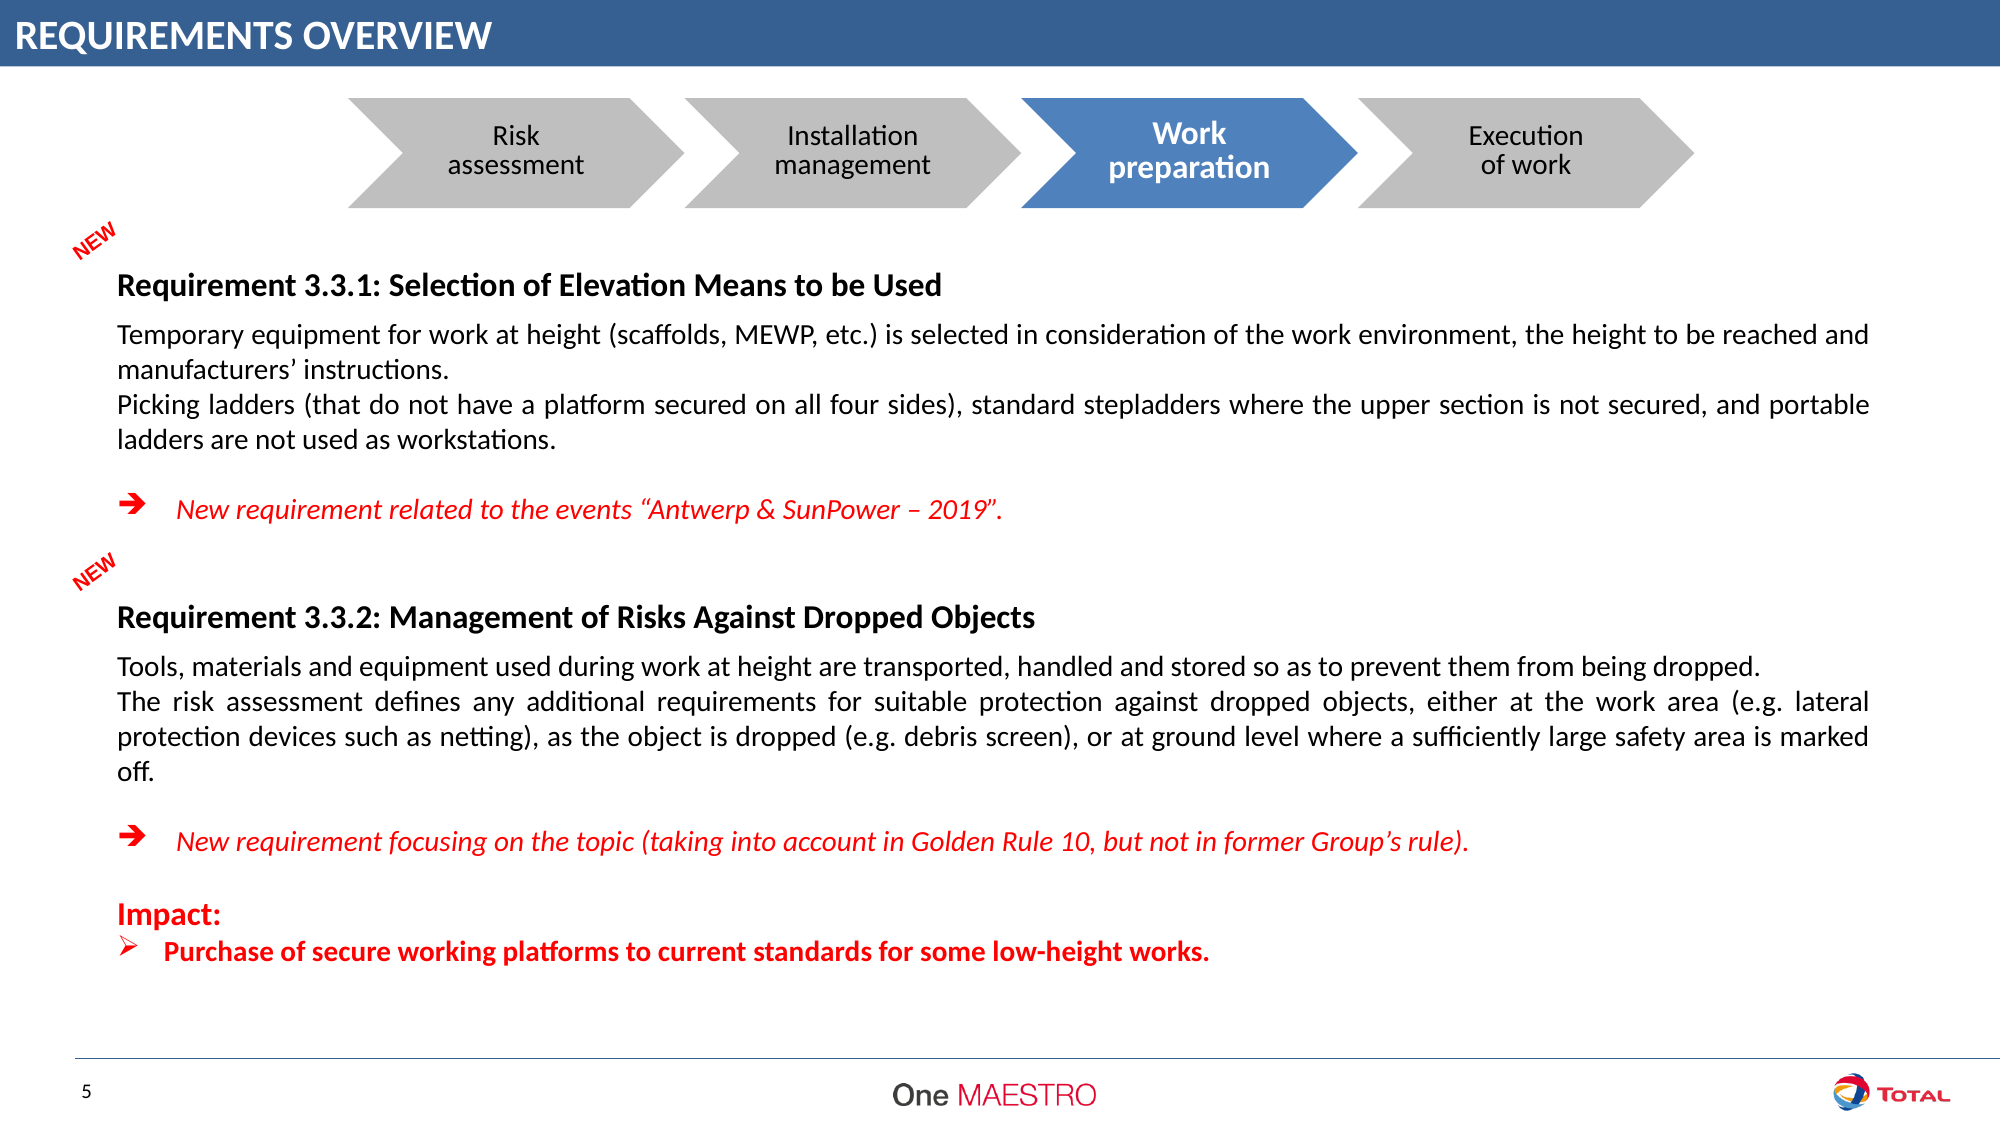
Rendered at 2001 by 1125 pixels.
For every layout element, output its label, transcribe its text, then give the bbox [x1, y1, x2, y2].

text_box Requirement 3.3.1: Selection of Elevation Means to be Used Temporary equipment for work at height (scaffolds, MEWP, etc.) is selected in consideration of the work environment, the height to be reached and manufacturers’ instructions. Picking ladders (that do not have a platform secured on all four sides), standard stepladders where the upper section is not secured, and portable ladders are not used as workstations. New requirement related to the events “Antwerp & SunPower – 2019”. Requirement 3.3.2: Management of Risks Against Dropped Objects Tools, materials and equipment used during work at height are transported, handled and stored so as to prevent them from being dropped. The risk assessment defines any additional requirements for suitable protection against dropped objects, either at the work area (e.g. lateral protection devices such as netting), as the object is dropped (e.g. debris screen), or at ground level where a sufficiently large safety area is marked off. New requirement focusing on the topic (taking into account in Golden Rule 10, but not in former Group’s rule). Impact: Purchase of secure working platforms to current standards for some low-height works. [102, 255, 1886, 1059]
picture [1826, 1065, 1957, 1118]
list REQUIREMENTS OVERVIEW [0, 0, 1036, 67]
picture [893, 1083, 1096, 1106]
text_box NEW [51, 201, 138, 280]
text_box NEW [51, 532, 138, 610]
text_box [347, 98, 1695, 208]
